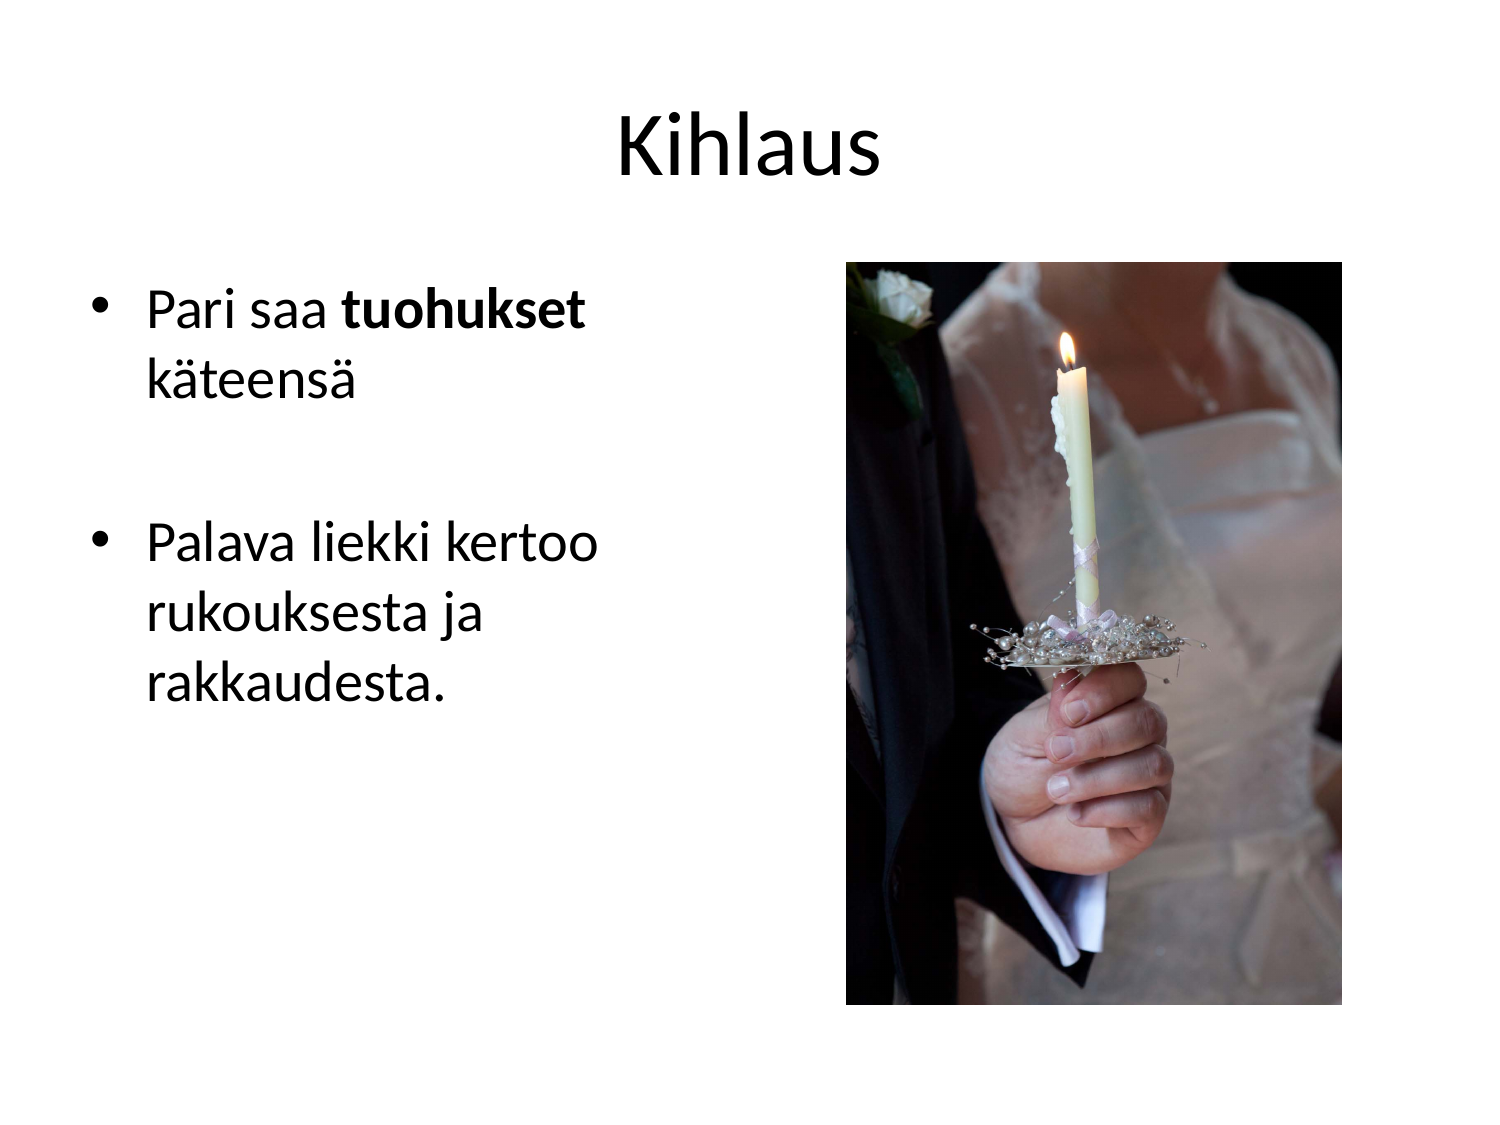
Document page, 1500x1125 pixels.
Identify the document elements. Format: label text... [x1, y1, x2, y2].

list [845, 262, 1342, 1006]
title Kihlaus [75, 45, 1425, 233]
list Pari saa tuohukset käteensä Palava liekki kertoo rukouksesta ja rakkaudesta. [75, 262, 738, 1005]
